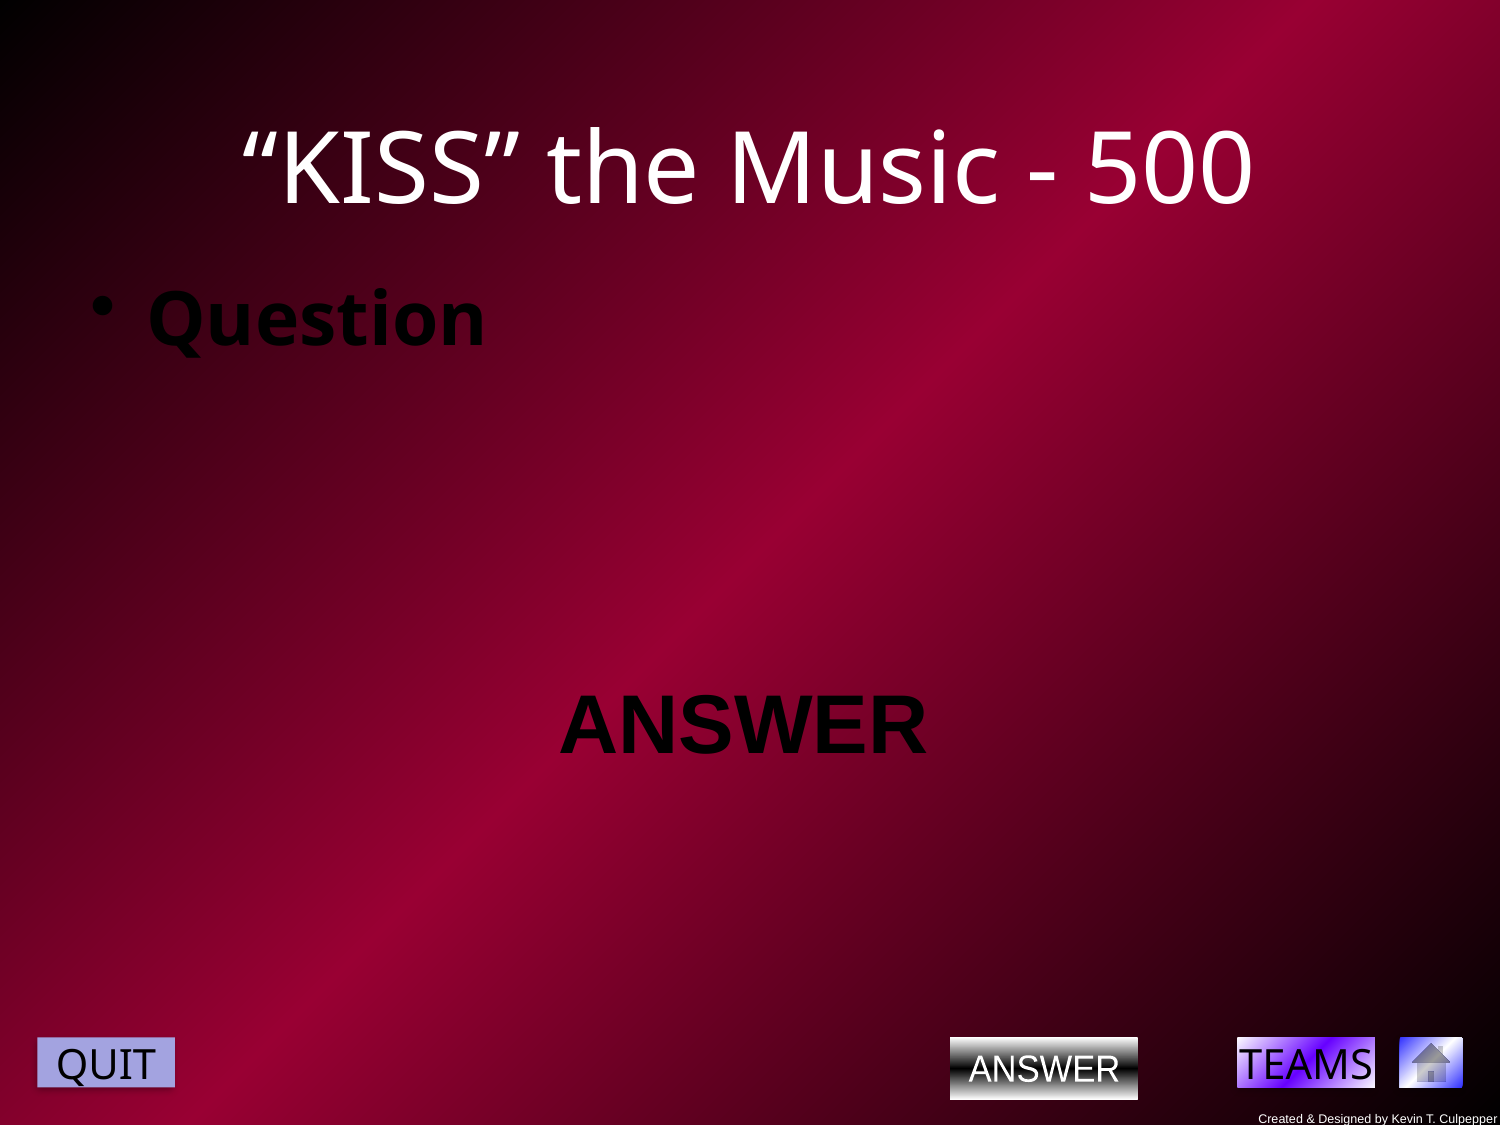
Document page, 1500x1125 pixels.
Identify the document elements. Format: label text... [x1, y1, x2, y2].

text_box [949, 1037, 1138, 1101]
list Question [74, 262, 1426, 663]
title “KISS” the Music - 500 [74, 69, 1426, 258]
text_box ANSWER [62, 662, 1425, 778]
